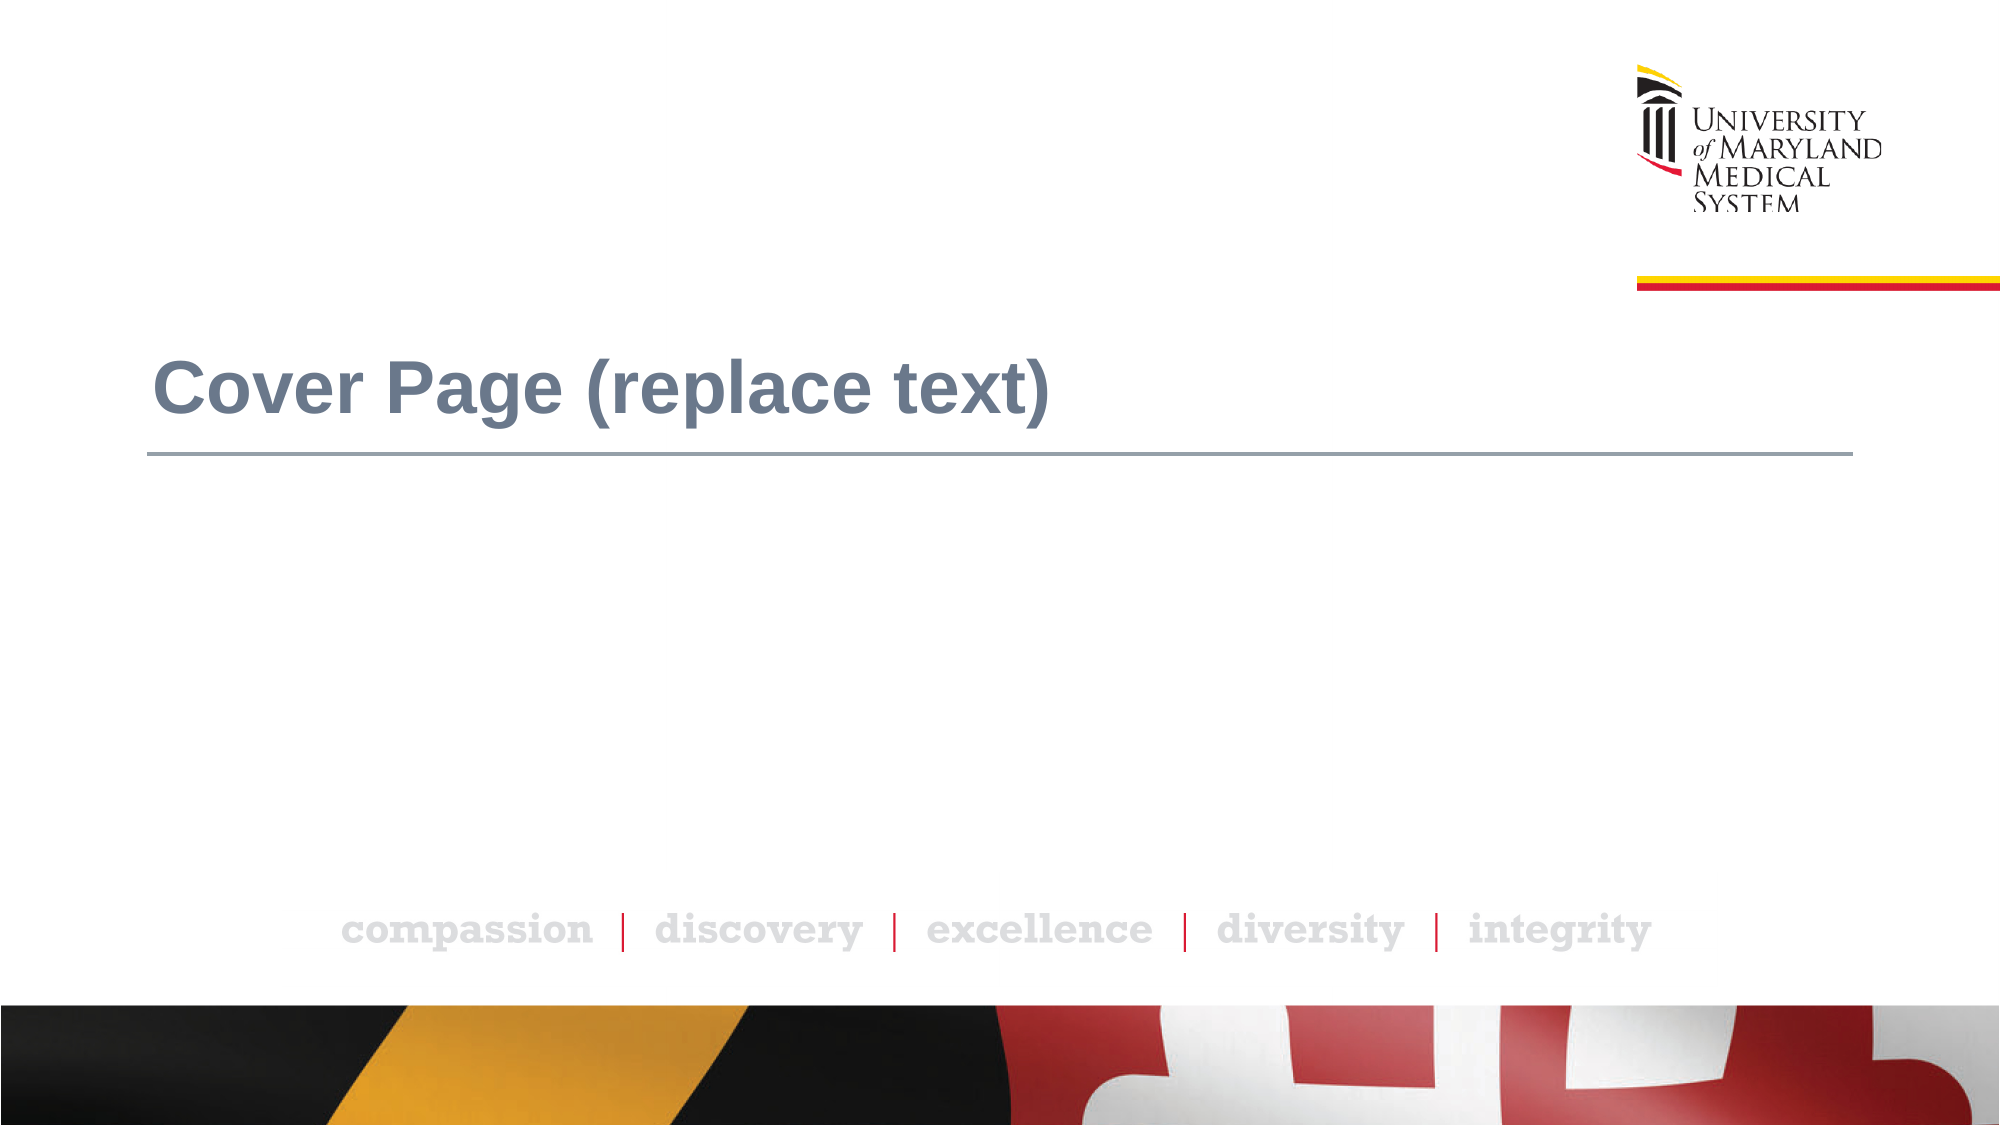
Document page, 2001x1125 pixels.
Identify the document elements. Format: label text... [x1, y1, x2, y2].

title Cover Page (replace text) [137, 341, 1863, 452]
picture [1, 0, 2000, 1125]
